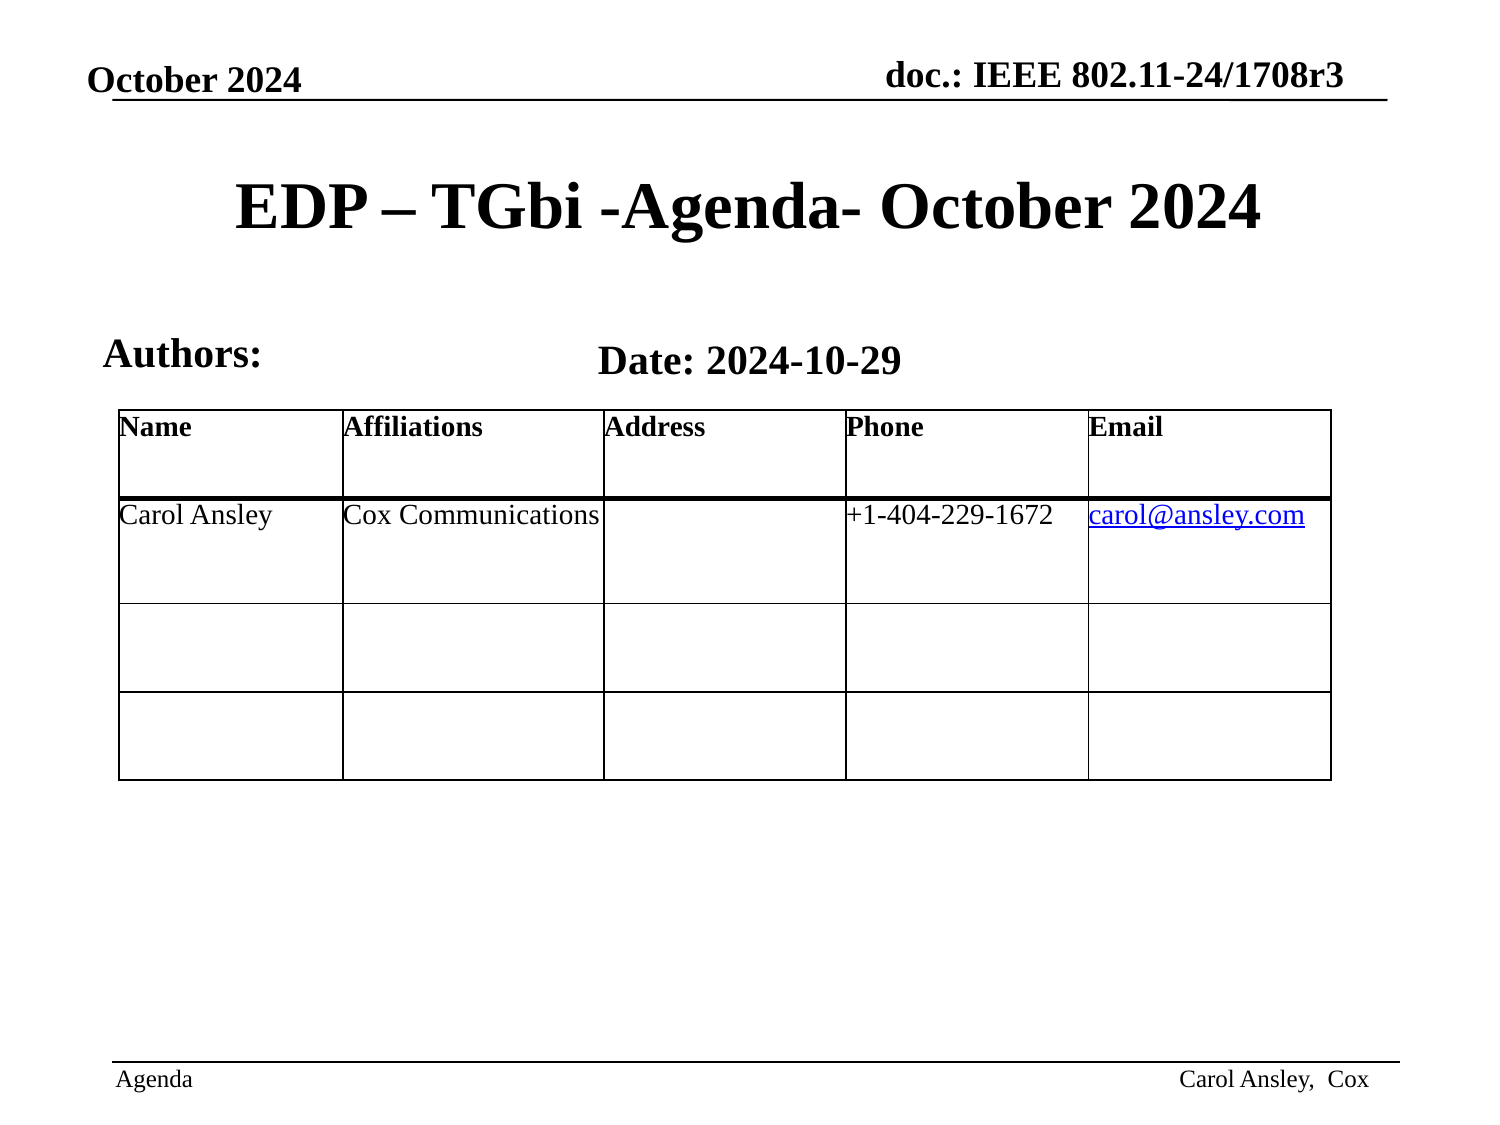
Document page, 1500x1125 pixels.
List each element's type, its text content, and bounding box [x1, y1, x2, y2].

table_header Address [605, 411, 845, 496]
table_cell [120, 604, 342, 691]
table_cell [344, 604, 603, 691]
table_header Email [1089, 411, 1330, 496]
table_cell [1089, 693, 1330, 779]
table_header Affiliations [344, 411, 603, 496]
table_cell Carol Ansley [120, 501, 342, 603]
table_cell [605, 693, 845, 779]
text_box Date: 2024-10-29 [112, 324, 1388, 391]
table_cell [847, 604, 1088, 691]
table_cell +1-404-229-1672 [847, 501, 1088, 603]
table_cell [120, 693, 342, 779]
text_box EDP – TGbi -Agenda- October 2024 [112, 153, 1388, 249]
table_header Phone [847, 411, 1088, 496]
table_cell [847, 693, 1088, 779]
table_cell [344, 693, 603, 779]
table_cell [605, 604, 845, 691]
table_cell carol@ansley.com [1089, 501, 1330, 603]
table_cell [605, 501, 845, 603]
table_header Name [120, 411, 342, 496]
table_cell [1089, 604, 1330, 691]
table_cell Cox Communications [344, 501, 603, 603]
text_box Authors: [95, 318, 318, 384]
